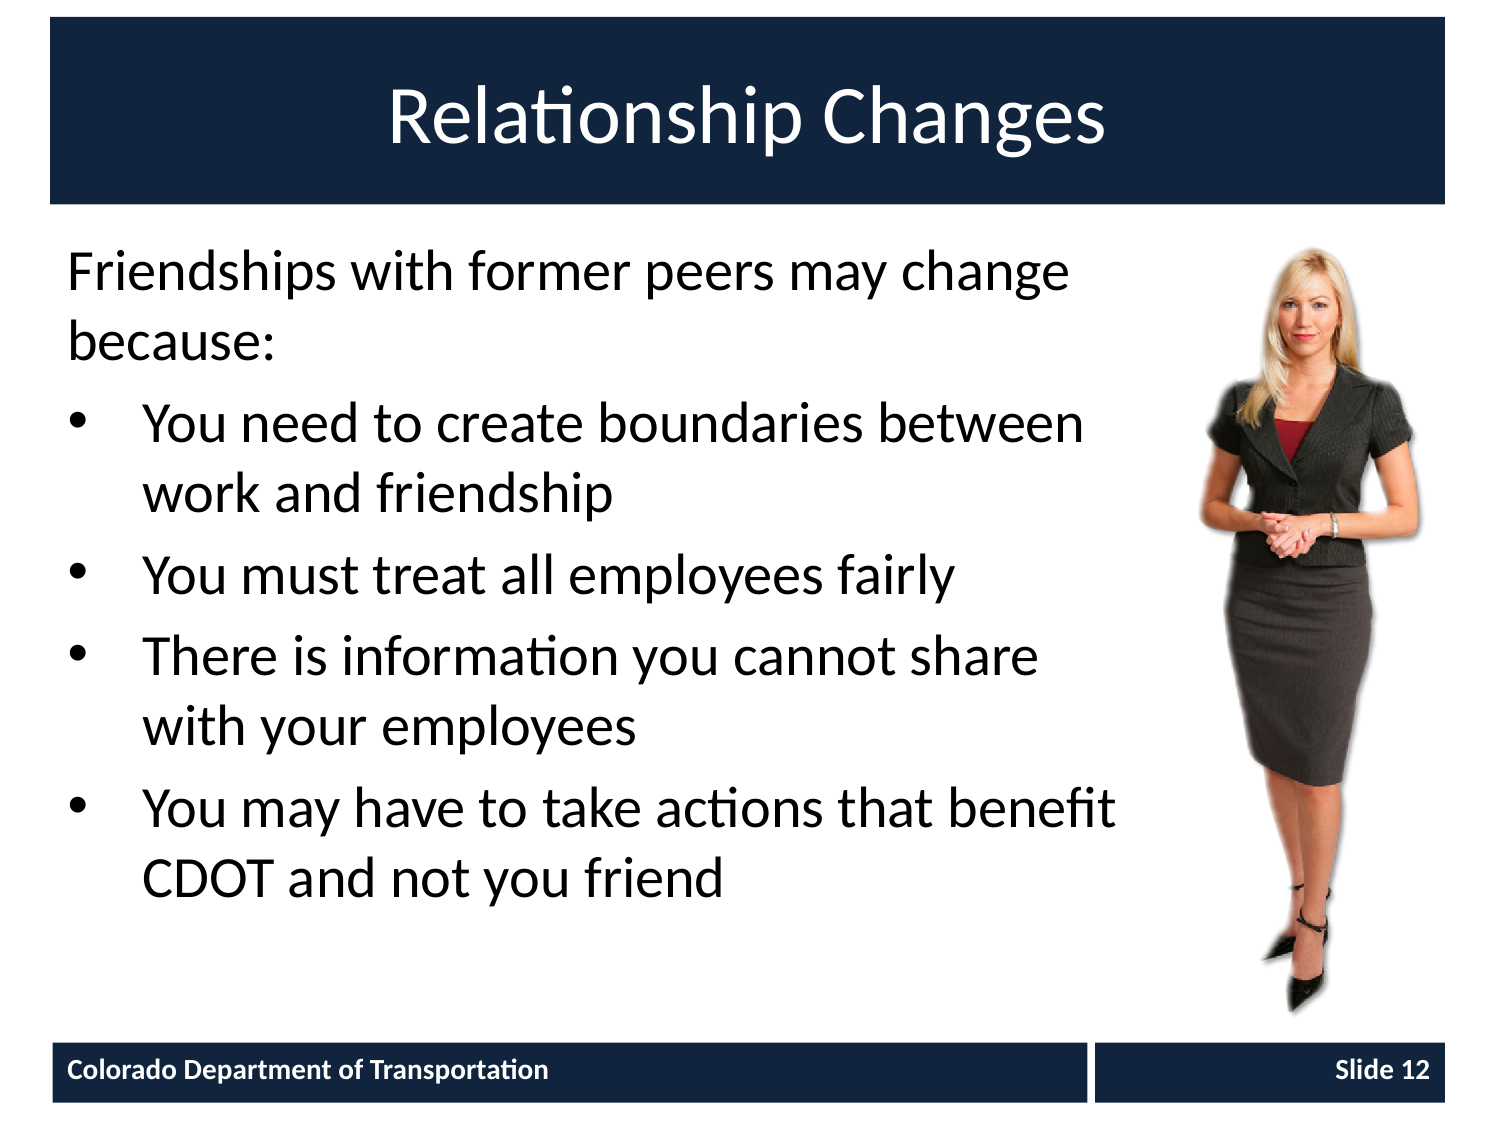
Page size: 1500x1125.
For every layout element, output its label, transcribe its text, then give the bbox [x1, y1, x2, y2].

footer Colorado Department of Transportation [52, 1042, 1088, 1103]
slide_number Slide 12 [1095, 1042, 1445, 1103]
list Friendships with former peers may change because: You need to create boundaries between work and friendship You must treat all employees fairly There is information you cannot share with your employees You may have to take actions that benefit CDOT and not you friend [52, 224, 1136, 1036]
title Relationship Changes [49, 16, 1446, 205]
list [1177, 228, 1446, 1039]
